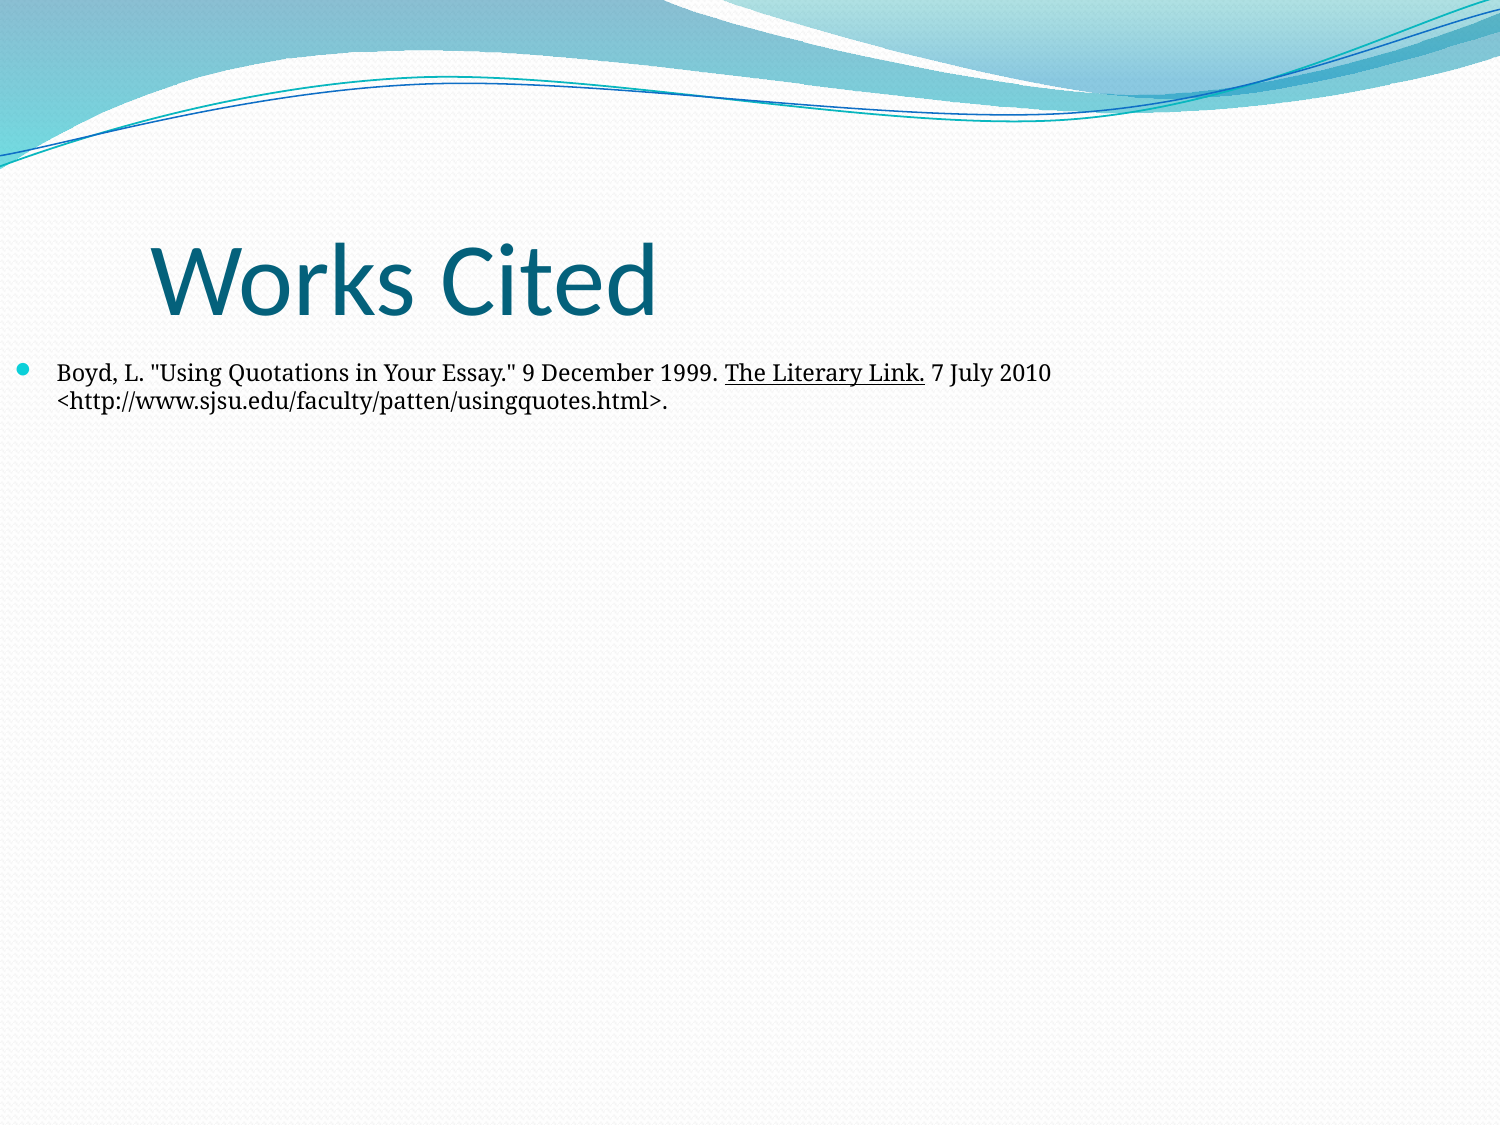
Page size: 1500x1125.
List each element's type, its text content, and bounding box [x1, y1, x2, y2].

list Boyd, L. "Using Quotations in Your Essay." 9 December 1999. The Literary Link. 7 July 2010 <http://www.sjsu.edu/faculty/patten/usingquotes.html>. [0, 337, 1275, 586]
title Works Cited [150, 112, 1275, 336]
